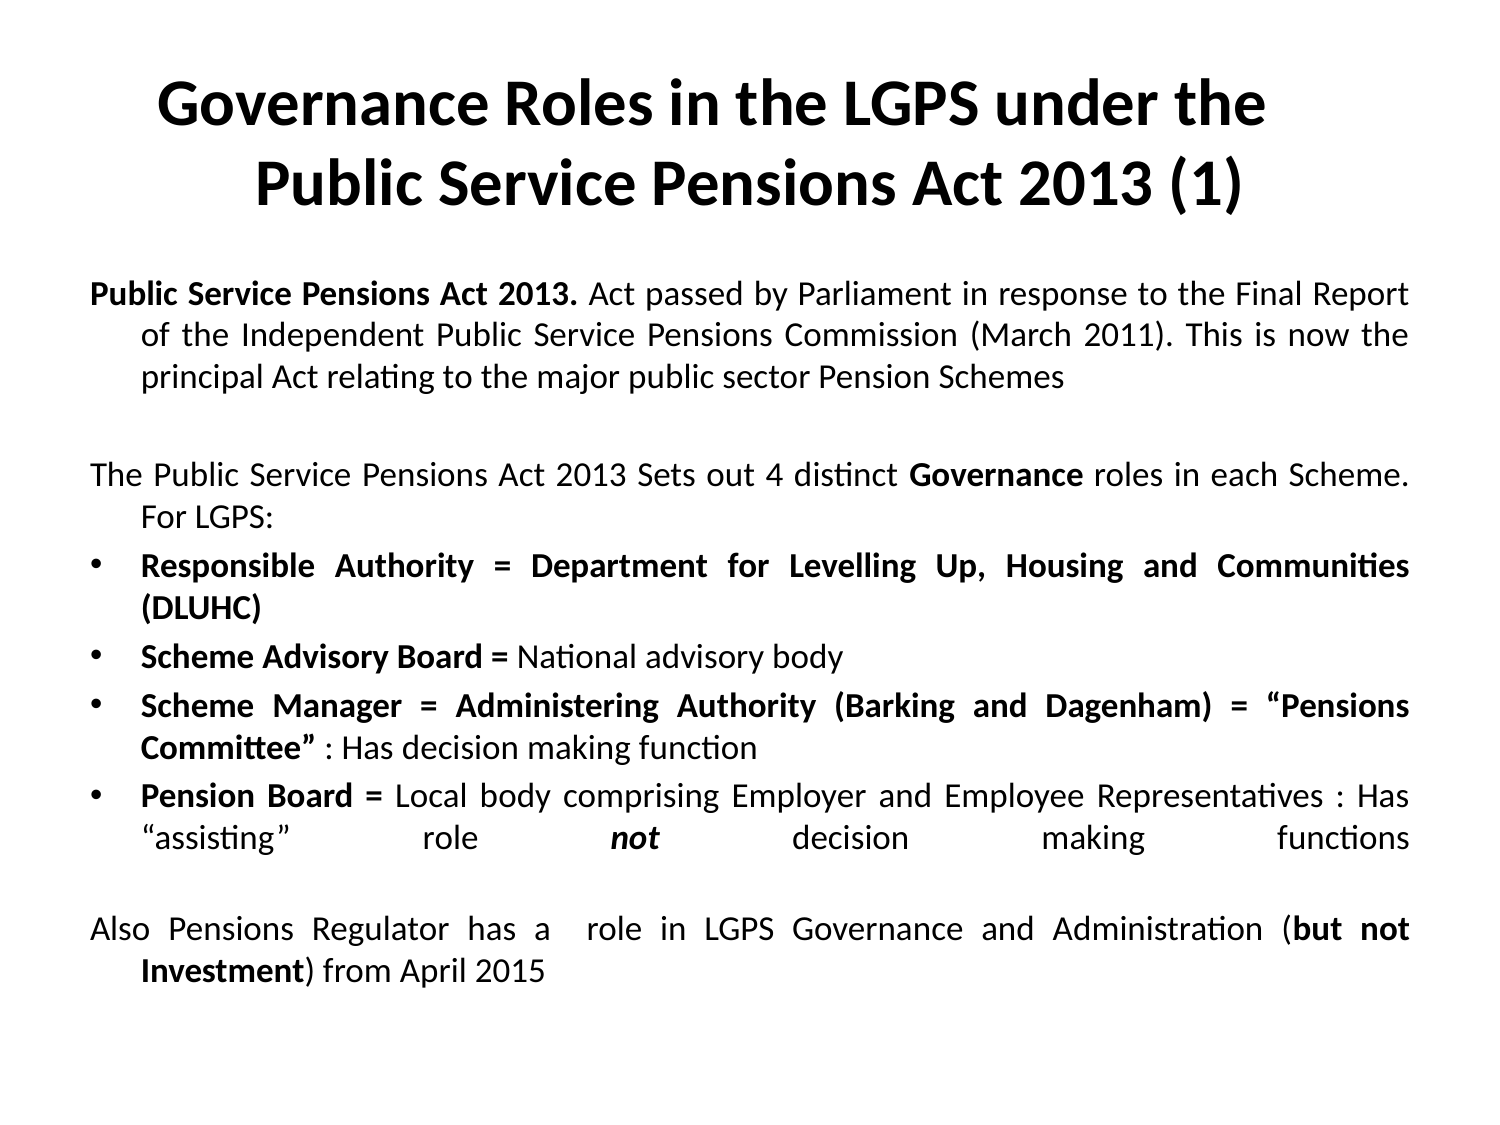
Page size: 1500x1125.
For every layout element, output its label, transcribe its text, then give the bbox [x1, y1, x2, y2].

list Public Service Pensions Act 2013. Act passed by Parliament in response to the Final Report of the Independent Public Service Pensions Commission (March 2011). This is now the principal Act relating to the major public sector Pension Schemes The Public Service Pensions Act 2013 Sets out 4 distinct Governance roles in each Scheme. For LGPS: Responsible Authority = Department for Levelling Up, Housing and Communities (DLUHC) Scheme Advisory Board = National advisory body Scheme Manager = Administering Authority (Barking and Dagenham) = “Pensions Committee” : Has decision making function Pension Board = Local body comprising Employer and Employee Representatives : Has “assisting” role not decision making functions Also Pensions Regulator has a role in LGPS Governance and Administration (but not Investment) from April 2015 [75, 262, 1425, 1005]
title Governance Roles in the LGPS under the Public Service Pensions Act 2013 (1) [75, 45, 1425, 233]
